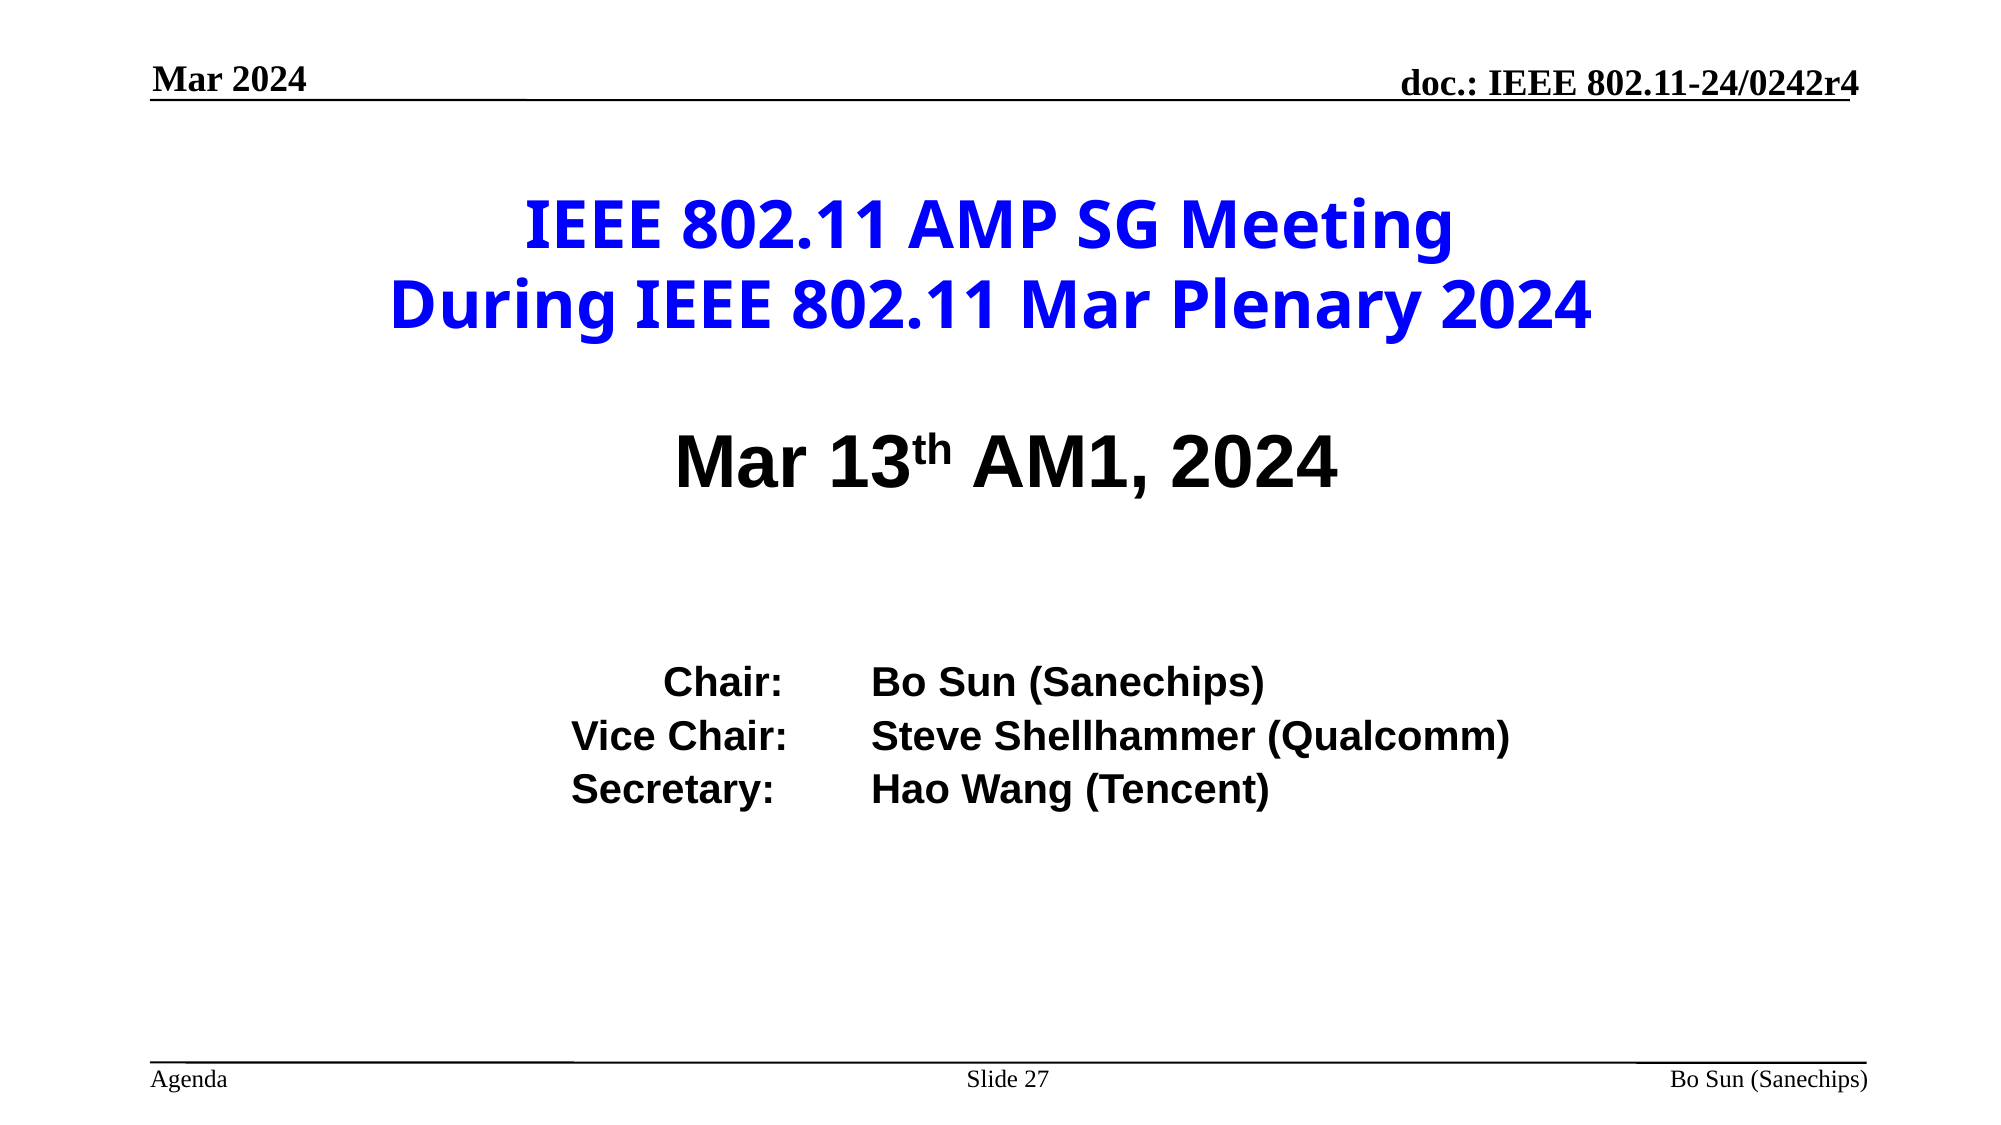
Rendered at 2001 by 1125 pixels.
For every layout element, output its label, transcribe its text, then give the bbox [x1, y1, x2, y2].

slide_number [152, 54, 563, 100]
slide_number Slide 27 [949, 1061, 1067, 1123]
text_box Mar 13th AM1, 2024 Chair: Bo Sun (Sanechips) Vice Chair: Steve Shellhammer (Qualcomm) Secretary: Hao Wang (Tencent) [200, 349, 1813, 1027]
text_box IEEE 802.11 AMP SG Meeting During IEEE 802.11 Mar Plenary 2024 [288, 112, 1695, 349]
footer Bo Sun (Sanechips) [1171, 1061, 1869, 1093]
